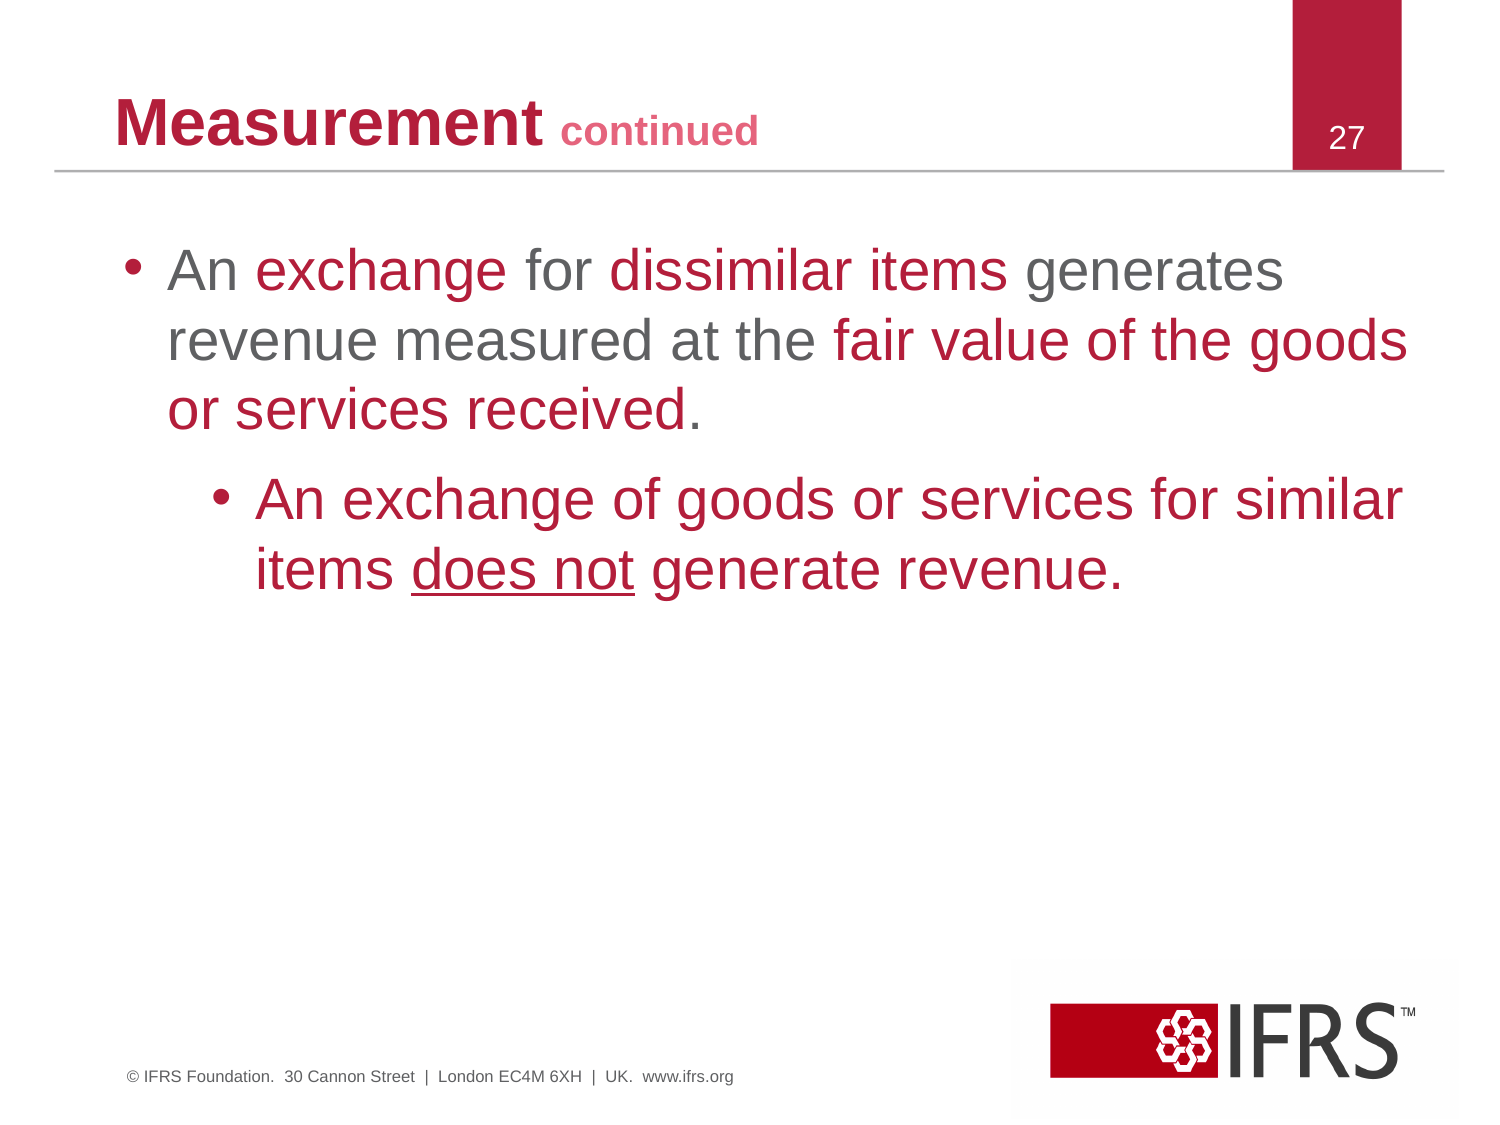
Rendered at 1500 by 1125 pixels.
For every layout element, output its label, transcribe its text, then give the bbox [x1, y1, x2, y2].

picture [1011, 959, 1459, 1119]
text_box © IFRS Foundation. 30 Cannon Street | London EC4M 6XH | UK. www.ifrs.org [112, 1058, 809, 1125]
title Measurement continued [114, 29, 1226, 160]
list An exchange for dissimilar items generates revenue measured at the fair value of the goods or services received. An exchange of goods or services for similar items does not generate revenue. [123, 231, 1411, 1031]
slide_number 27 [1295, 116, 1399, 149]
